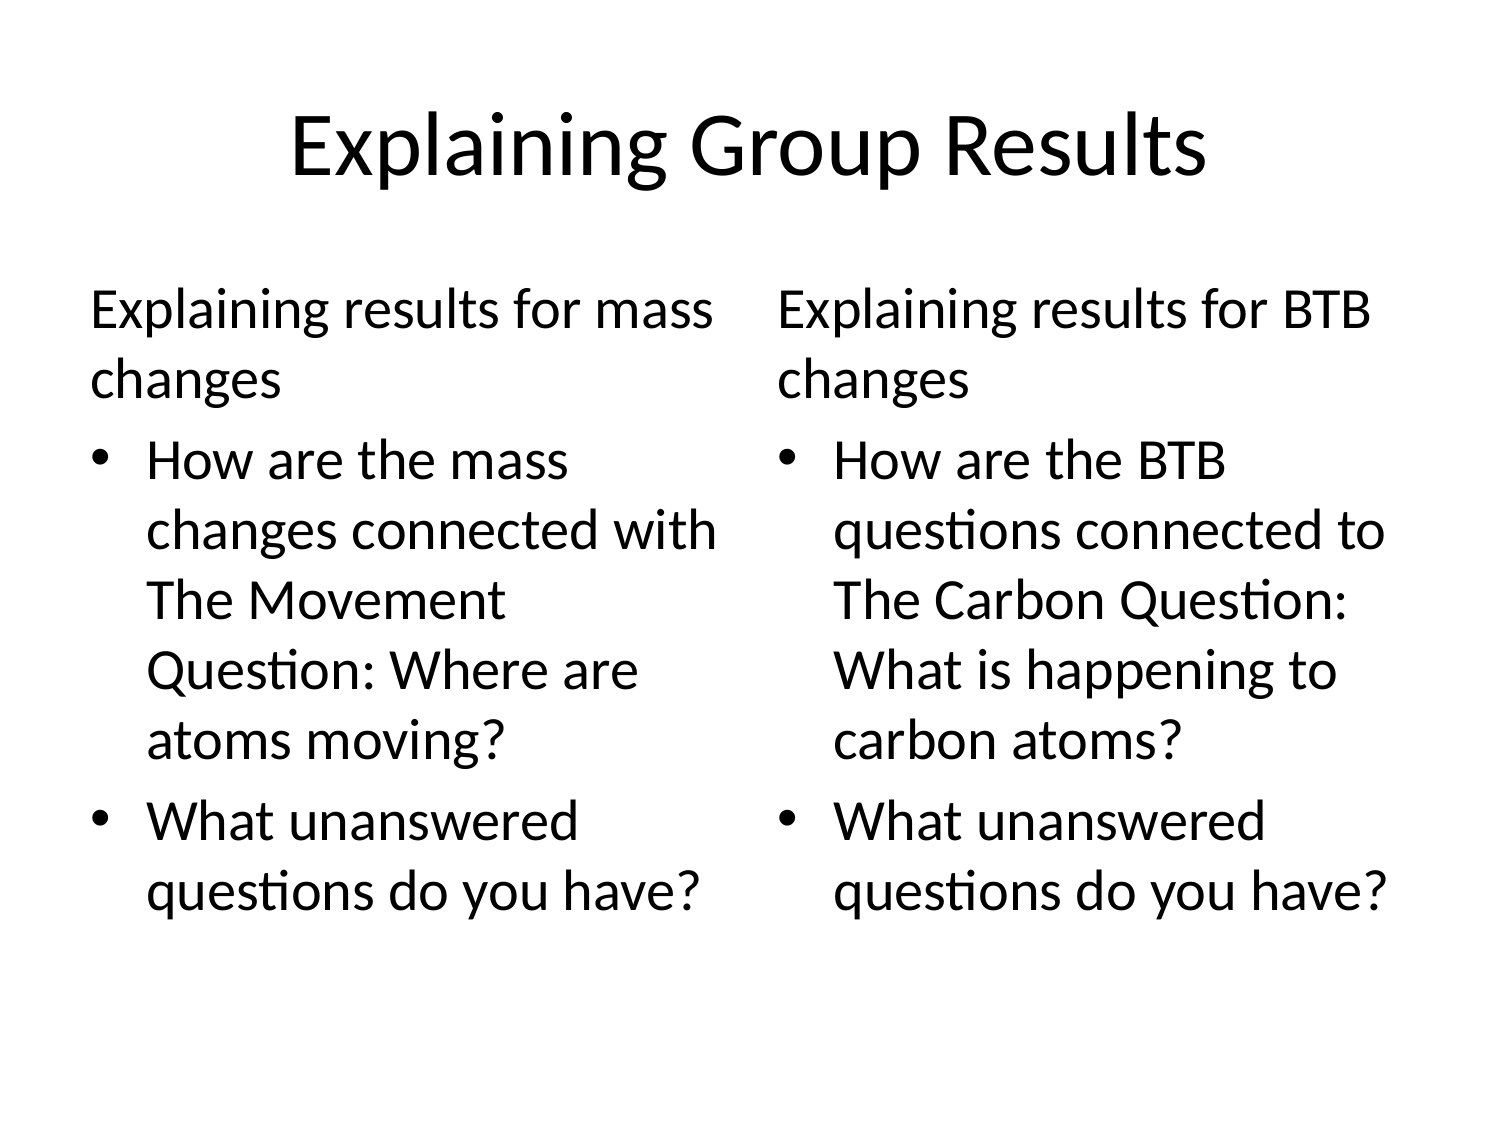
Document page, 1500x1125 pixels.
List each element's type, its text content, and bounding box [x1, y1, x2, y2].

list Explaining results for BTB changes How are the BTB questions connected to The Carbon Question: What is happening to carbon atoms? What unanswered questions do you have? [762, 262, 1425, 1005]
list Explaining results for mass changes How are the mass changes connected with The Movement Question: Where are atoms moving? What unanswered questions do you have? [75, 262, 738, 1005]
title Explaining Group Results [75, 45, 1425, 233]
